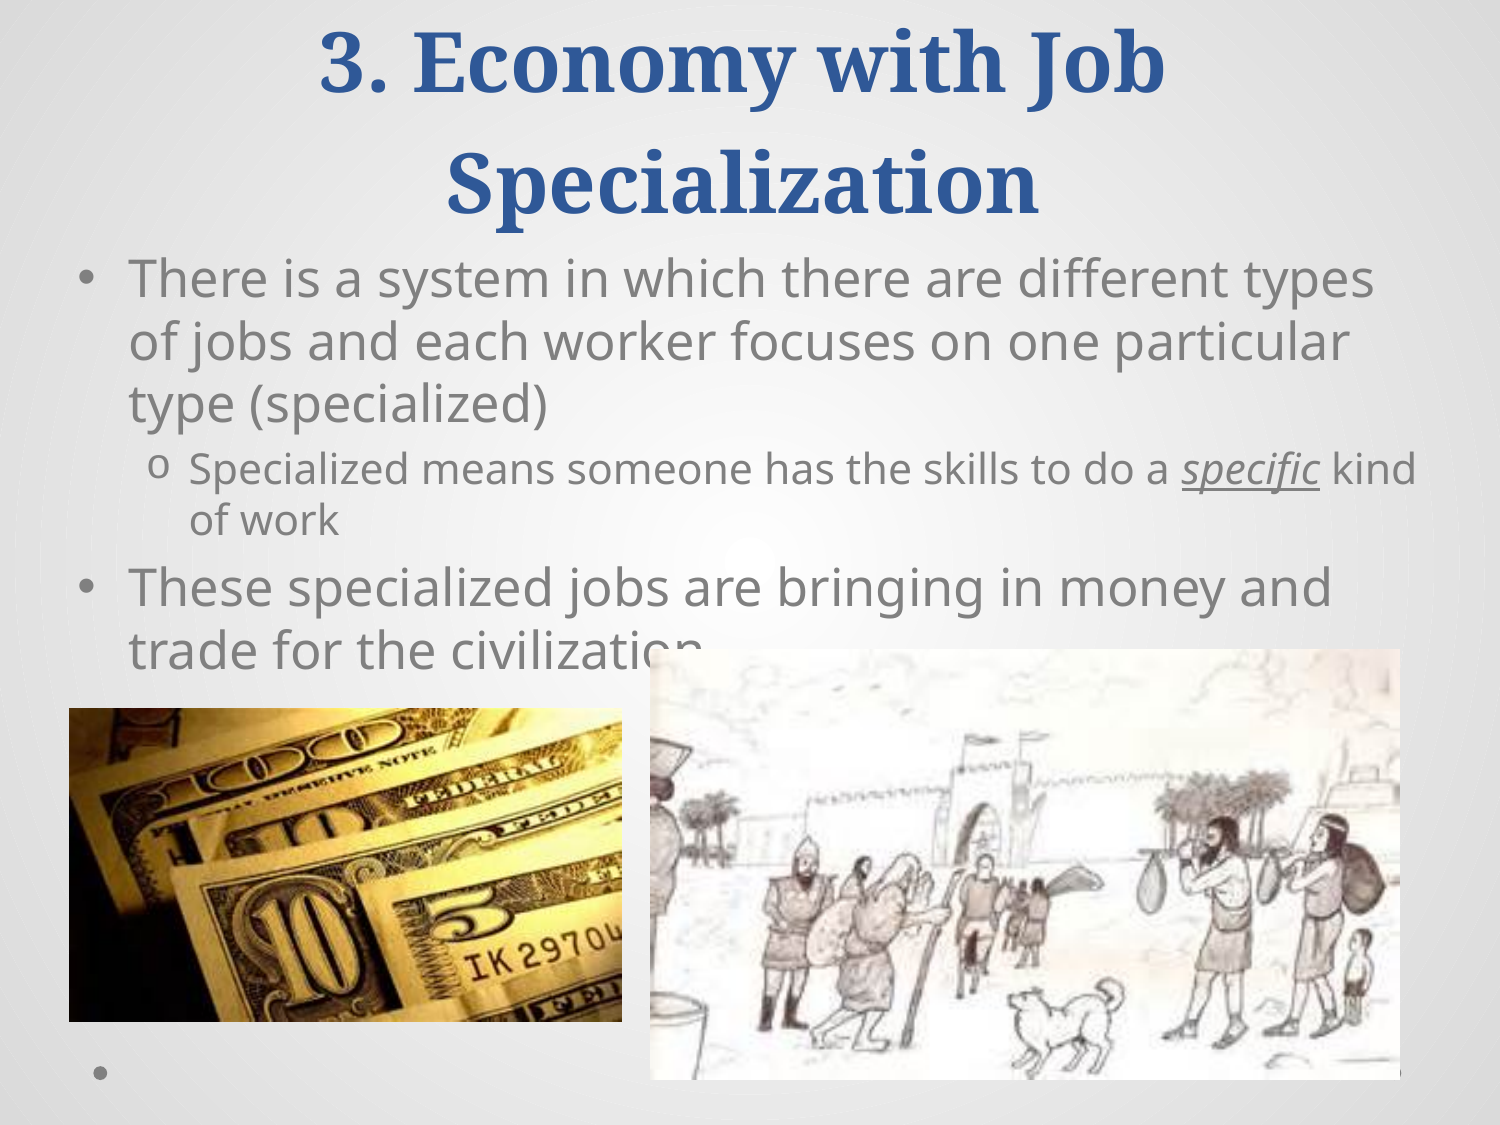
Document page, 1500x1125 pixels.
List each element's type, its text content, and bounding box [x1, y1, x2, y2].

list There is a system in which there are different types of jobs and each worker focuses on one particular type (specialized) Specialized means someone has the skills to do a specific kind of work These specialized jobs are bringing in money and trade for the civilization [62, 237, 1438, 688]
picture [649, 649, 1401, 1081]
picture [69, 708, 622, 1022]
title 3. Economy with Job Specialization [12, 50, 1475, 238]
